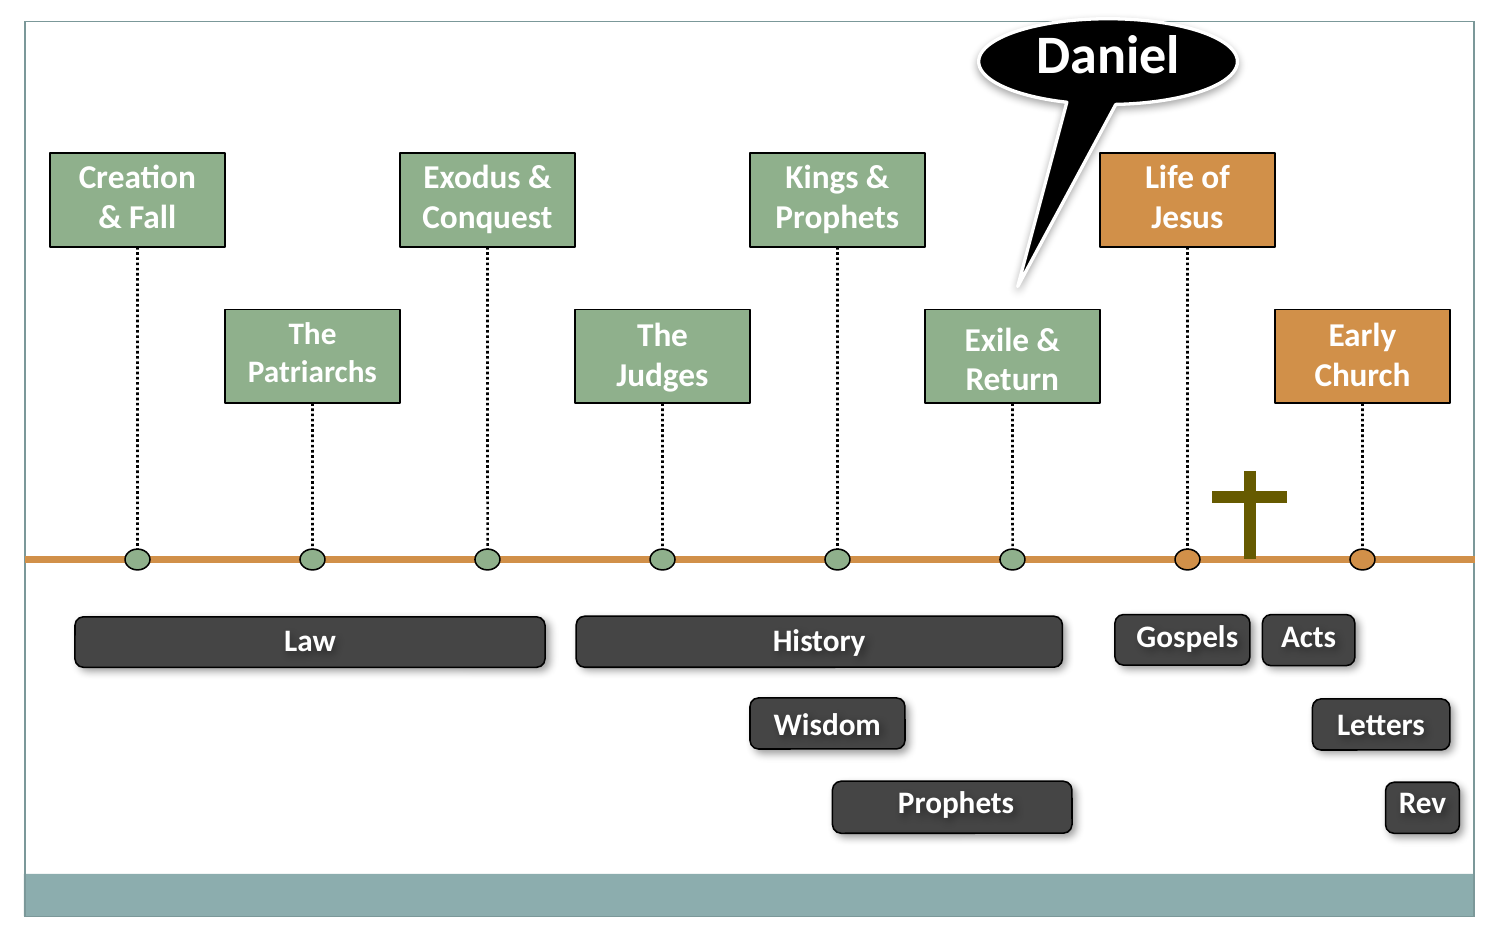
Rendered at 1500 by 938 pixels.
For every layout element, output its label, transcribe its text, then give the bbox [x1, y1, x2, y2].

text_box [575, 609, 1063, 669]
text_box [1099, 147, 1276, 571]
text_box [49, 147, 226, 571]
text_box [749, 147, 926, 571]
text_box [581, 305, 743, 571]
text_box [399, 147, 576, 571]
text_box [924, 309, 1093, 571]
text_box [1112, 605, 1252, 666]
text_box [1281, 305, 1451, 571]
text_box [1254, 605, 1363, 666]
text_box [1374, 772, 1471, 834]
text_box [224, 305, 393, 571]
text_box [812, 772, 1101, 834]
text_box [749, 693, 906, 753]
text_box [1312, 693, 1451, 753]
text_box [74, 609, 546, 669]
text_box Daniel [977, 17, 1240, 289]
